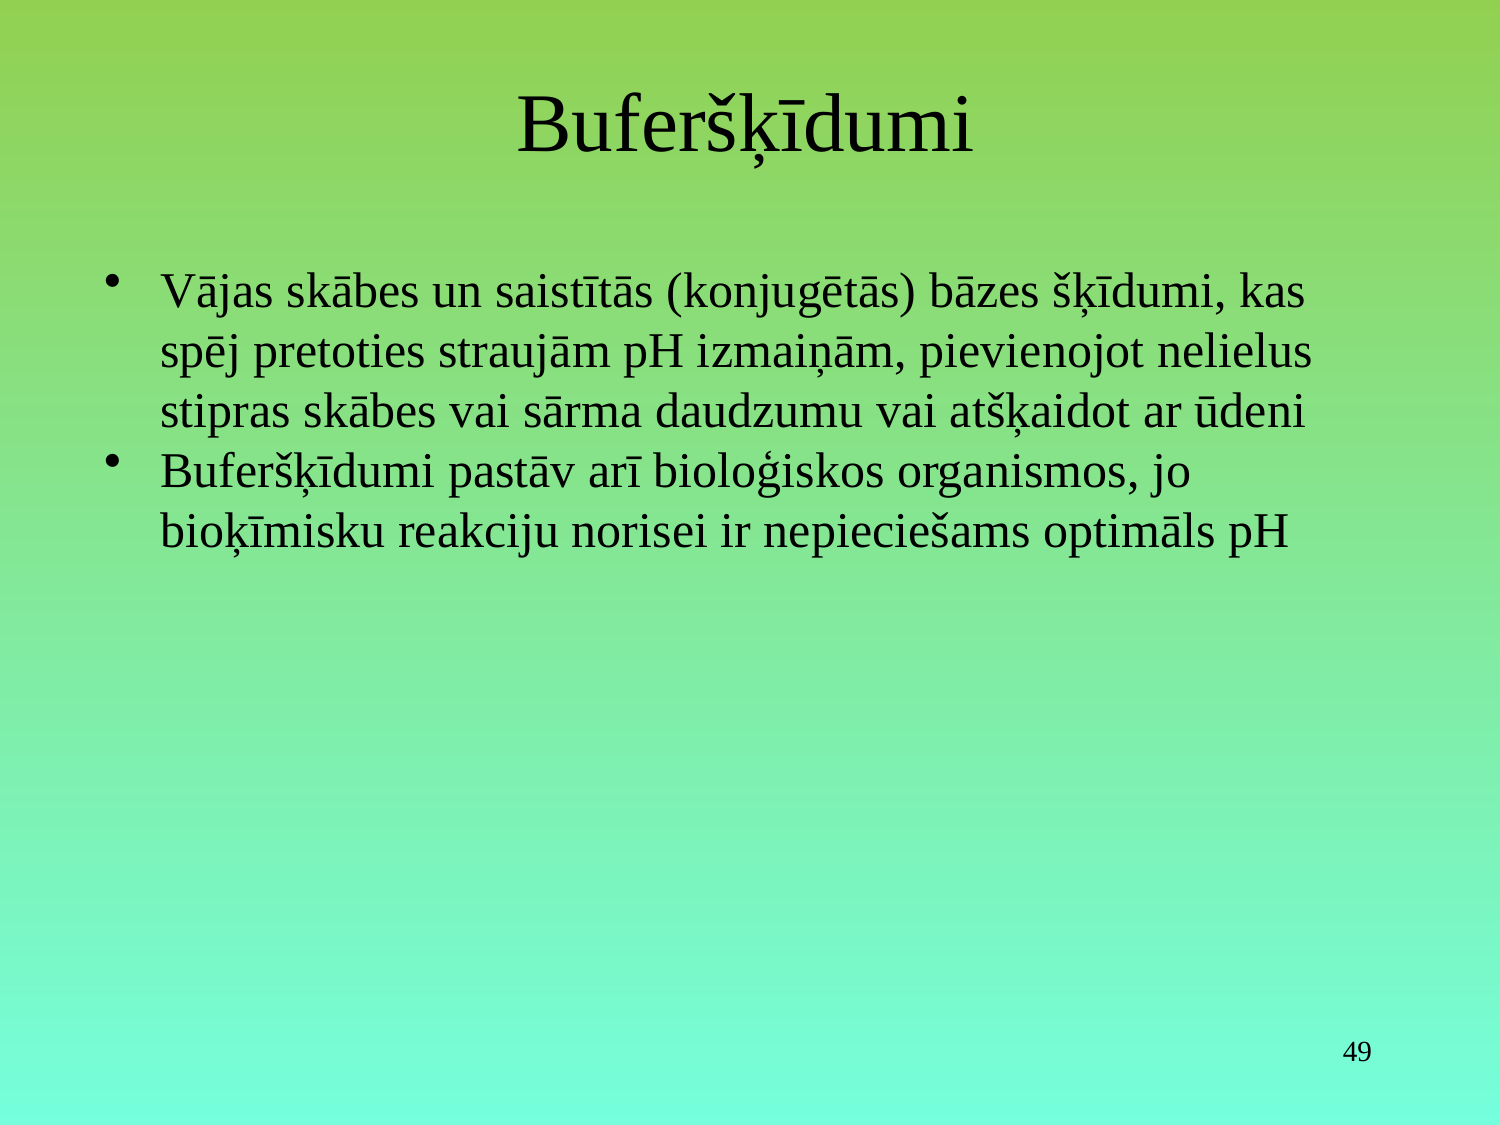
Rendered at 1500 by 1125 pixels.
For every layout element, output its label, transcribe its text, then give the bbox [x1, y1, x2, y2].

text_box Buferšķīdumi [501, 60, 1402, 176]
slide_number 49 [1074, 1025, 1388, 1100]
text_box Vājas skābes un saistītās (konjugētās) bāzes šķīdumi, kas spēj pretoties straujām pH izmaiņām, pievienojot nelielus stipras skābes vai sārma daudzumu vai atšķaidot ar ūdeni Buferšķīdumi pastāv arī bioloģiskos organismos, jo bioķīmisku reakciju norisei ir nepieciešams optimāls pH [89, 249, 1402, 565]
